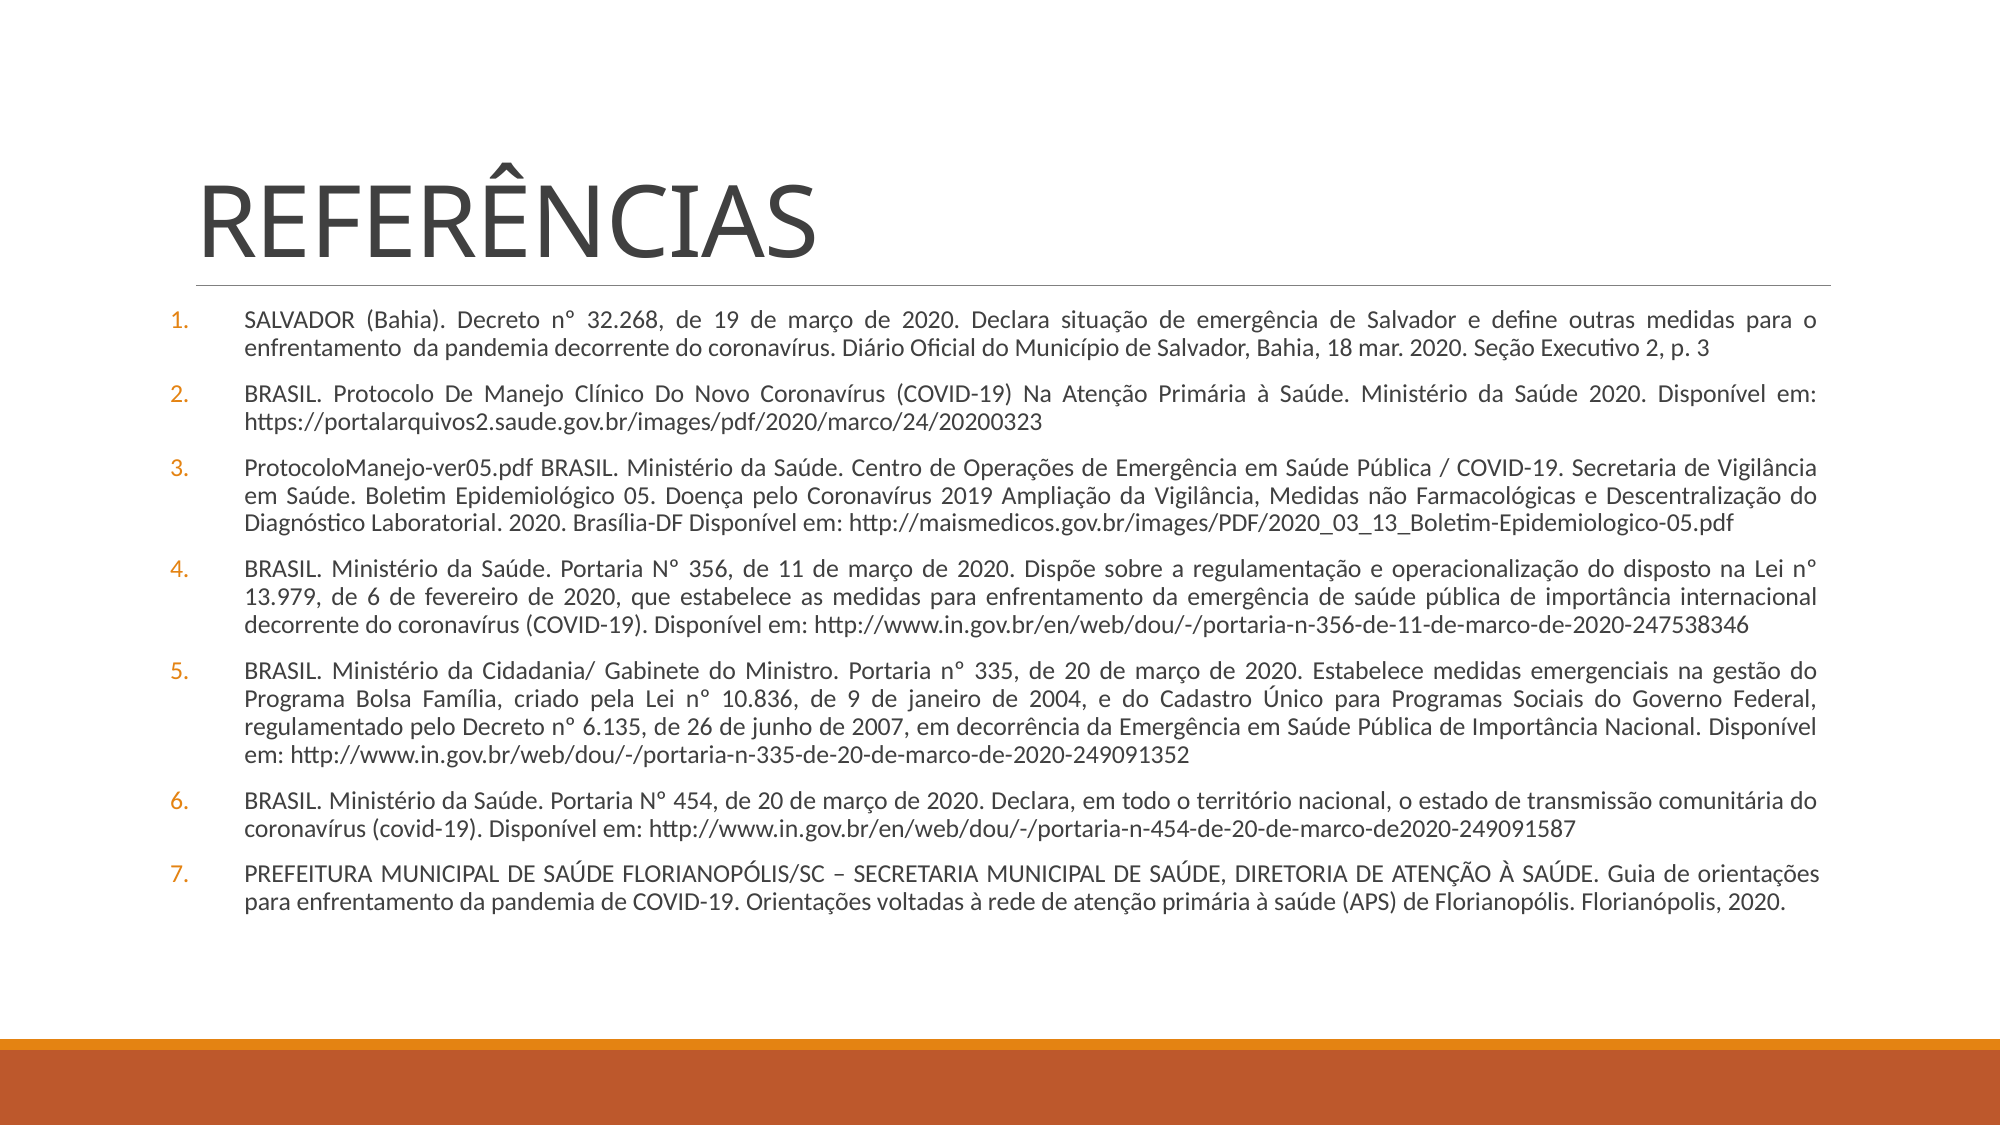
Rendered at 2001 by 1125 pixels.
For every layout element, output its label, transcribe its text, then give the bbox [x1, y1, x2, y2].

title REFERÊNCIAS [180, 47, 1830, 285]
list SALVADOR (Bahia). Decreto nº 32.268, de 19 de março de 2020. Declara situação de emergência de Salvador e define outras medidas para o enfrentamento da pandemia decorrente do coronavírus. Diário Oficial do Município de Salvador, Bahia, 18 mar. 2020. Seção Executivo 2, p. 3 BRASIL. Protocolo De Manejo Clínico Do Novo Coronavírus (COVID-19) Na Atenção Primária à Saúde. Ministério da Saúde 2020. Disponível em: https://portalarquivos2.saude.gov.br/images/pdf/2020/marco/24/20200323 ProtocoloManejo-ver05.pdf BRASIL. Ministério da Saúde. Centro de Operações de Emergência em Saúde Pública / COVID-19. Secretaria de Vigilância em Saúde. Boletim Epidemiológico 05. Doença pelo Coronavírus 2019 Ampliação da Vigilância, Medidas não Farmacológicas e Descentralização do Diagnóstico Laboratorial. 2020. Brasília-DF Disponível em: http://maismedicos.gov.br/images/PDF/2020_03_13_Boletim-Epidemiologico-05.pdf BRASIL. Ministério da Saúde. Portaria Nº 356, de 11 de março de 2020. Dispõe sobre a regulamentação e operacionalização do disposto na Lei nº 13.979, de 6 de fevereiro de 2020, que estabelece as medidas para enfrentamento da emergência de saúde pública de importância internacional decorrente do coronavírus (COVID-19). Disponível em: http://www.in.gov.br/en/web/dou/-/portaria-n-356-de-11-de-marco-de-2020-247538346 BRASIL. Ministério da Cidadania/ Gabinete do Ministro. Portaria nº 335, de 20 de março de 2020. Estabelece medidas emergenciais na gestão do Programa Bolsa Família, criado pela Lei nº 10.836, de 9 de janeiro de 2004, e do Cadastro Único para Programas Sociais do Governo Federal, regulamentado pelo Decreto nº 6.135, de 26 de junho de 2007, em decorrência da Emergência em Saúde Pública de Importância Nacional. Disponível em: http://www.in.gov.br/web/dou/-/portaria-n-335-de-20-de-marco-de-2020-249091352 BRASIL. Ministério da Saúde. Portaria Nº 454, de 20 de março de 2020. Declara, em todo o território nacional, o estado de transmissão comunitária do coronavírus (covid-19). Disponível em: http://www.in.gov.br/en/web/dou/-/portaria-n-454-de-20-de-marco-de2020-249091587 PREFEITURA MUNICIPAL DE SAÚDE FLORIANOPÓLIS/SC – SECRETARIA MUNICIPAL DE SAÚDE, DIRETORIA DE ATENÇÃO À SAÚDE. Guia de orientações para enfrentamento da pandemia de COVID-19. Orientações voltadas à rede de atenção primária à saúde (APS) de Florianopólis. Florianópolis, 2020. [170, 298, 1820, 1007]
